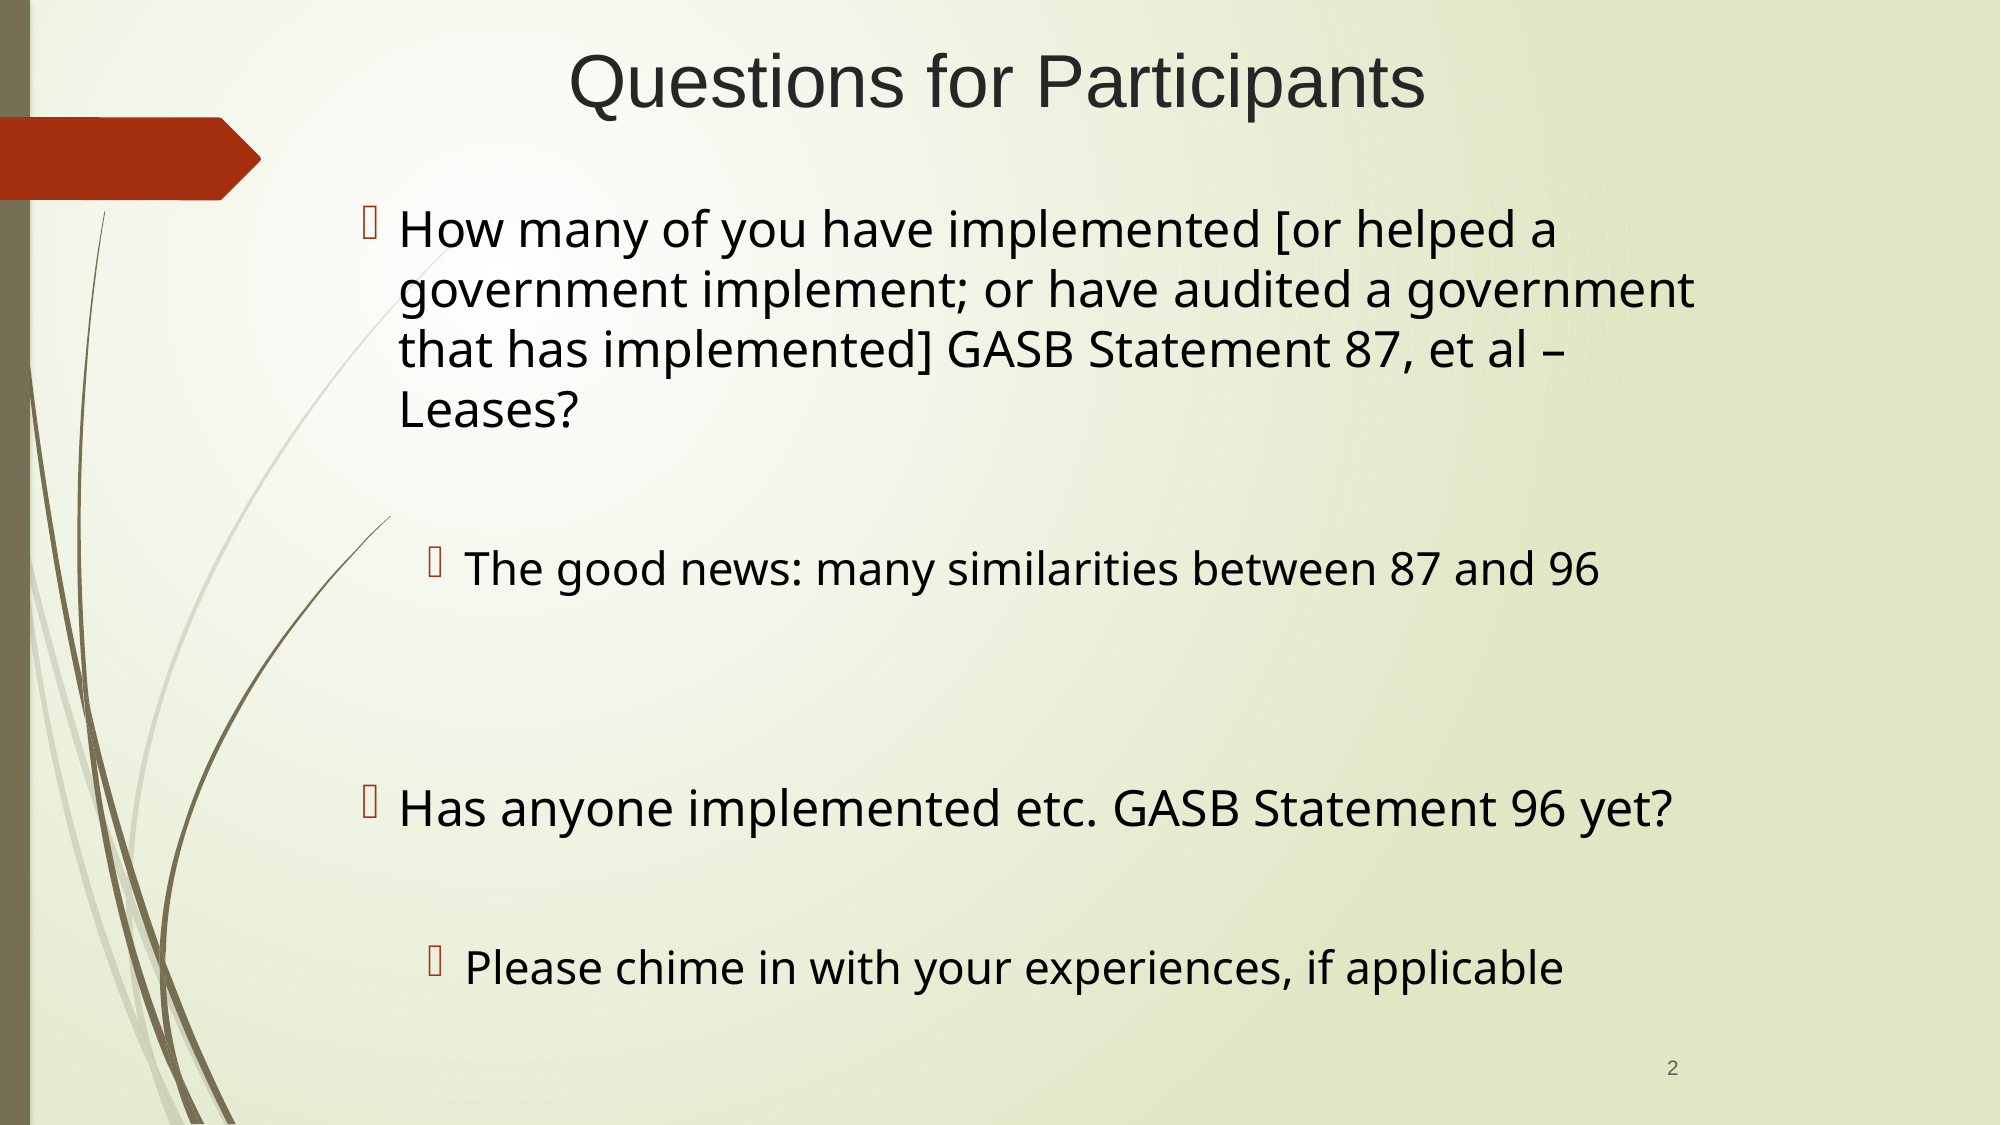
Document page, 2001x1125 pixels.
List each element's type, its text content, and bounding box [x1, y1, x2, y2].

title Questions for Participants [278, 32, 1703, 180]
text_box 2 [1595, 1042, 1750, 1093]
list How many of you have implemented [or helped a government implement; or have audited a government that has implemented] GASB Statement 87, et al – Leases? The good news: many similarities between 87 and 96 Has anyone implemented etc. GASB Statement 96 yet? Please chime in with your experiences, if applicable [345, 190, 1750, 1032]
